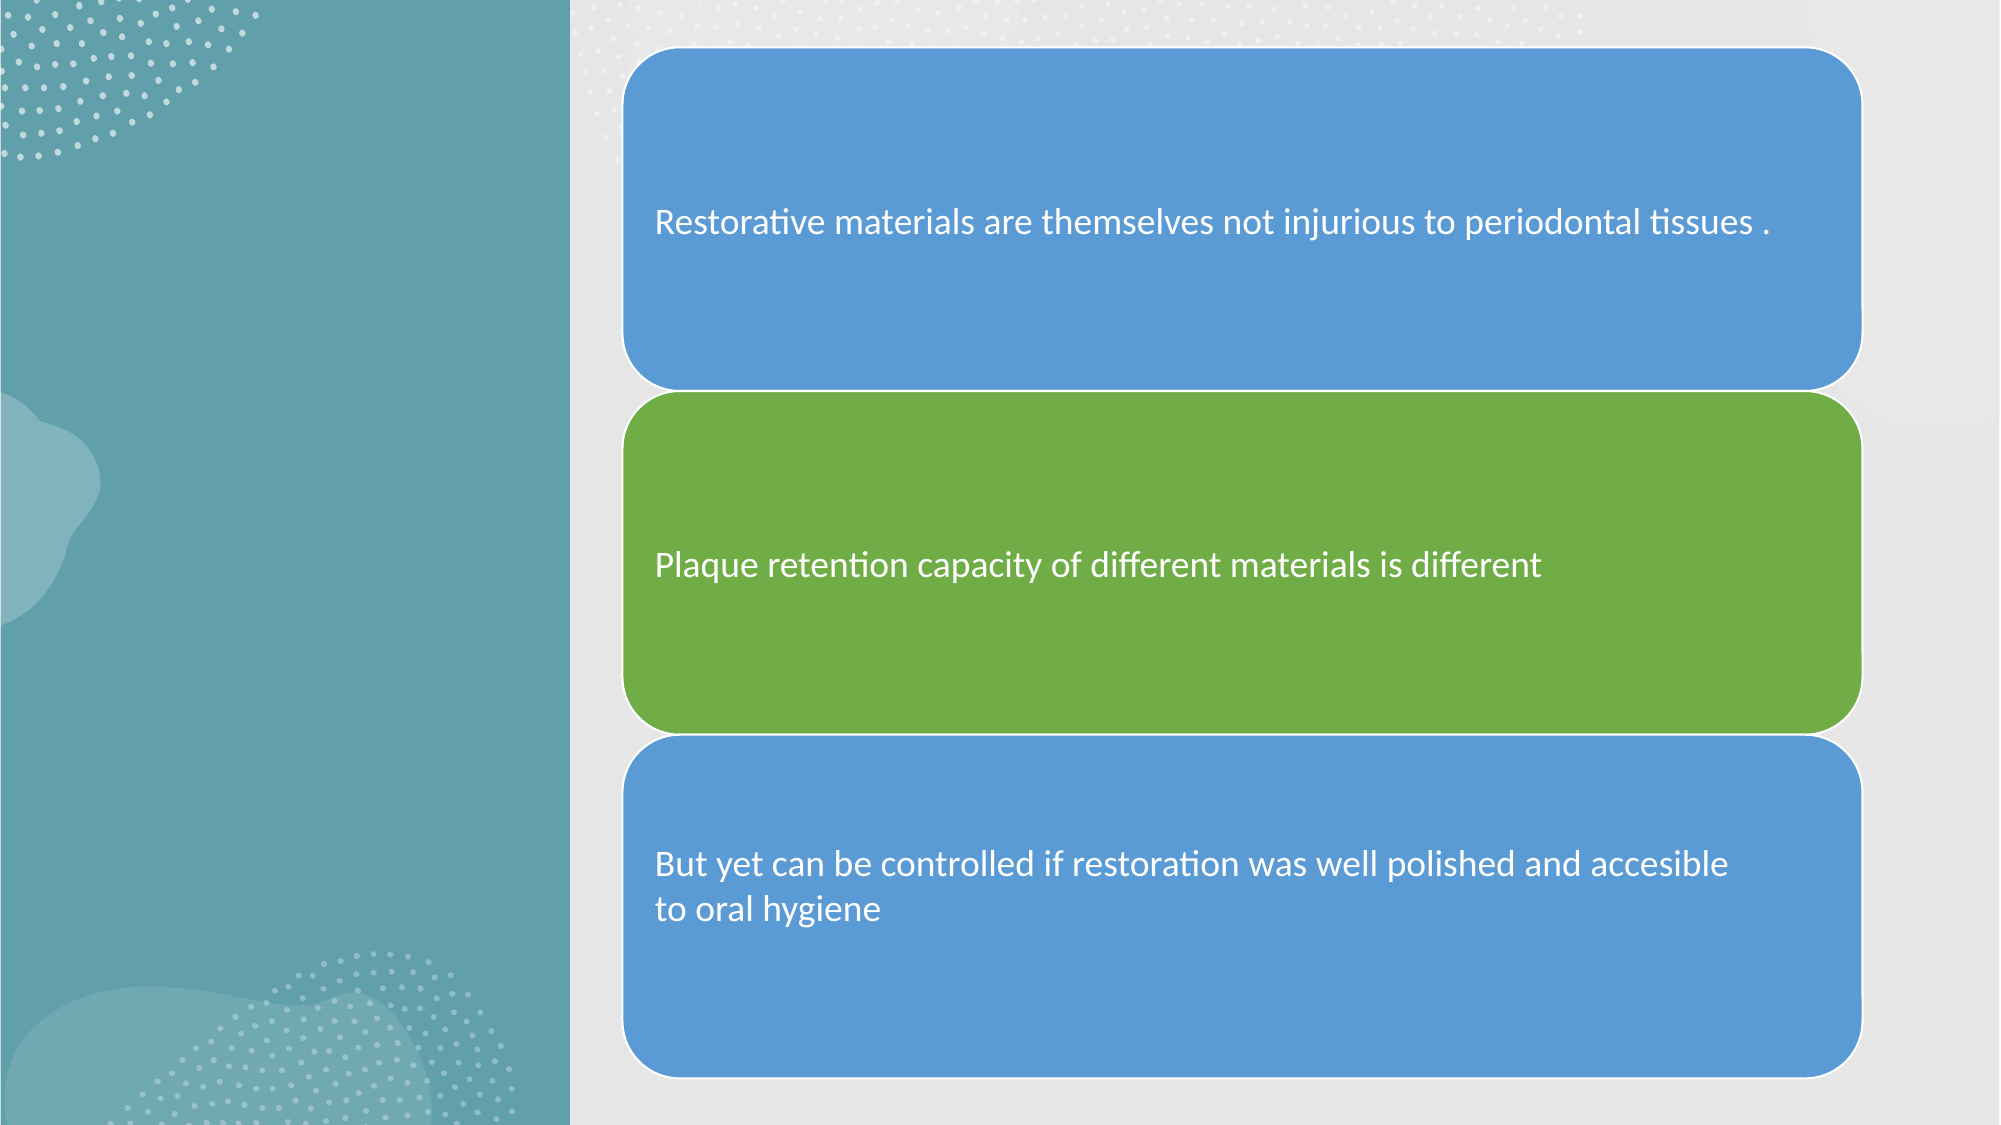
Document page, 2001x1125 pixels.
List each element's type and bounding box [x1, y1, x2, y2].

text_box [0, 0, 2000, 1125]
list [622, 47, 1863, 1079]
